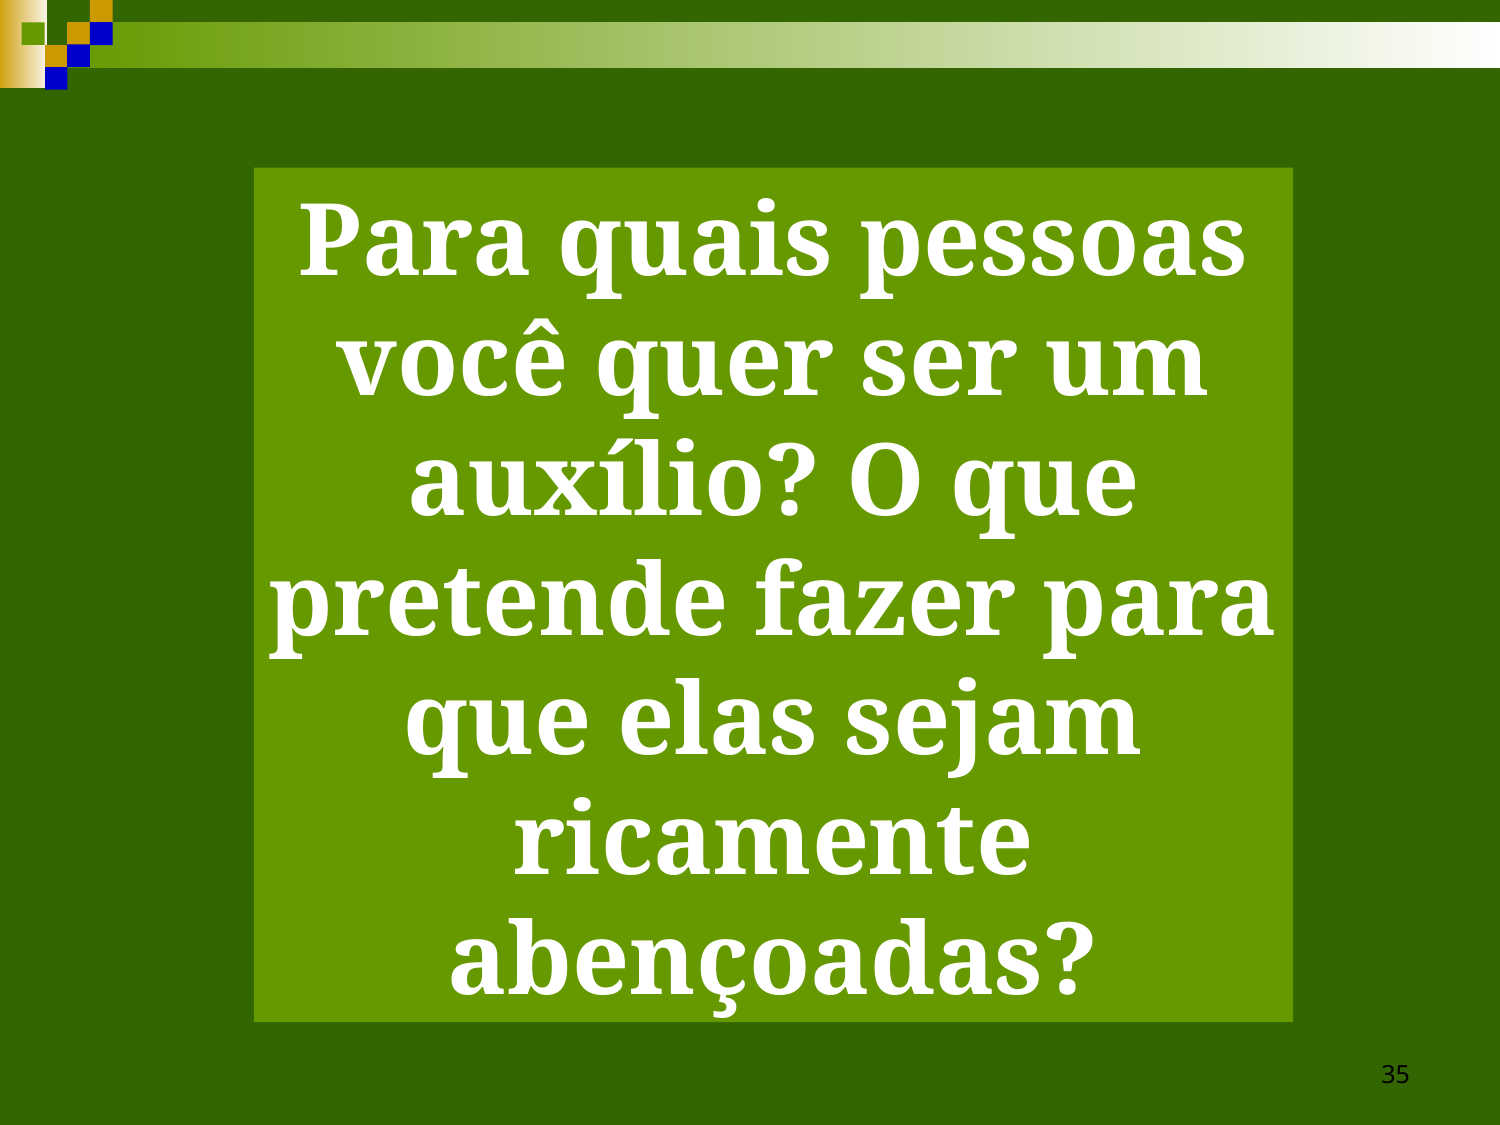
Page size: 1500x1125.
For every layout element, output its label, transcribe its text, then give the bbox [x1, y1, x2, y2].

slide_number 35 [1074, 1025, 1425, 1100]
text_box Para quais pessoas você quer ser um auxílio? O que pretende fazer para que elas sejam ricamente abençoadas? [253, 167, 1294, 1023]
